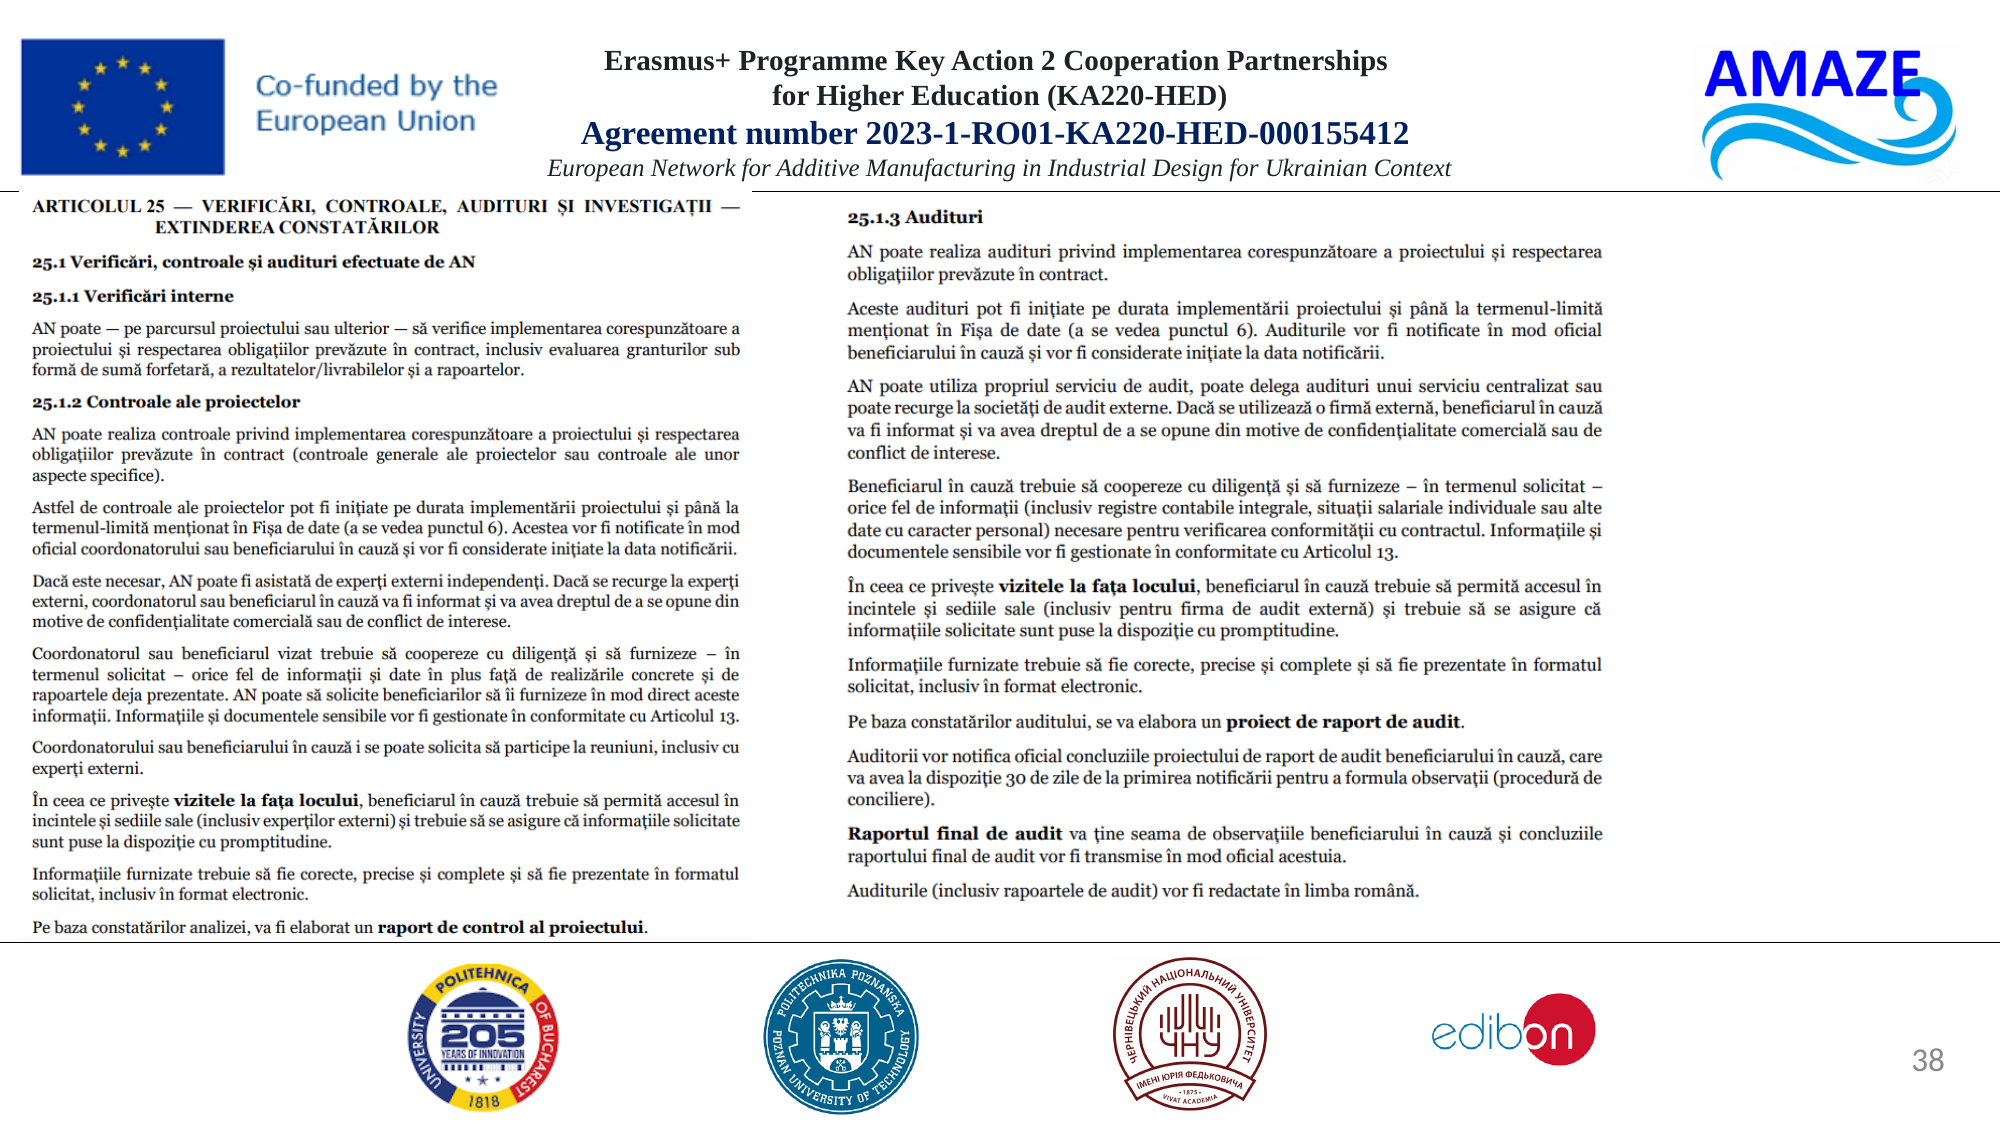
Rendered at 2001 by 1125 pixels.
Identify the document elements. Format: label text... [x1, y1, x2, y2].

picture [763, 959, 830, 1027]
picture [834, 1018, 848, 1030]
picture [398, 963, 564, 1115]
picture [836, 1067, 845, 1073]
picture [19, 36, 510, 177]
picture [763, 1047, 829, 1115]
picture [839, 1097, 844, 1105]
picture [1690, 41, 1961, 185]
picture [840, 207, 1622, 901]
picture [893, 1065, 901, 1070]
picture [819, 1039, 862, 1071]
picture [1112, 955, 1268, 1111]
text_box Erasmus+ Programme Key Action 2 Cooperation Partnerships for Higher Education (KA220-HED) Agreement number 2023-1-RO01-KA220-HED-000155412 European Network for Additive Manufacturing in Industrial Design for Ukrainian Context [508, 34, 1622, 189]
picture [821, 1022, 830, 1046]
picture [821, 1095, 826, 1103]
picture [851, 1022, 861, 1050]
picture [814, 1000, 869, 1052]
picture [1430, 945, 1596, 1111]
picture [19, 186, 752, 940]
slide_number ‹#› [1599, 1027, 1960, 1088]
picture [849, 1051, 919, 1115]
picture [853, 959, 919, 1023]
